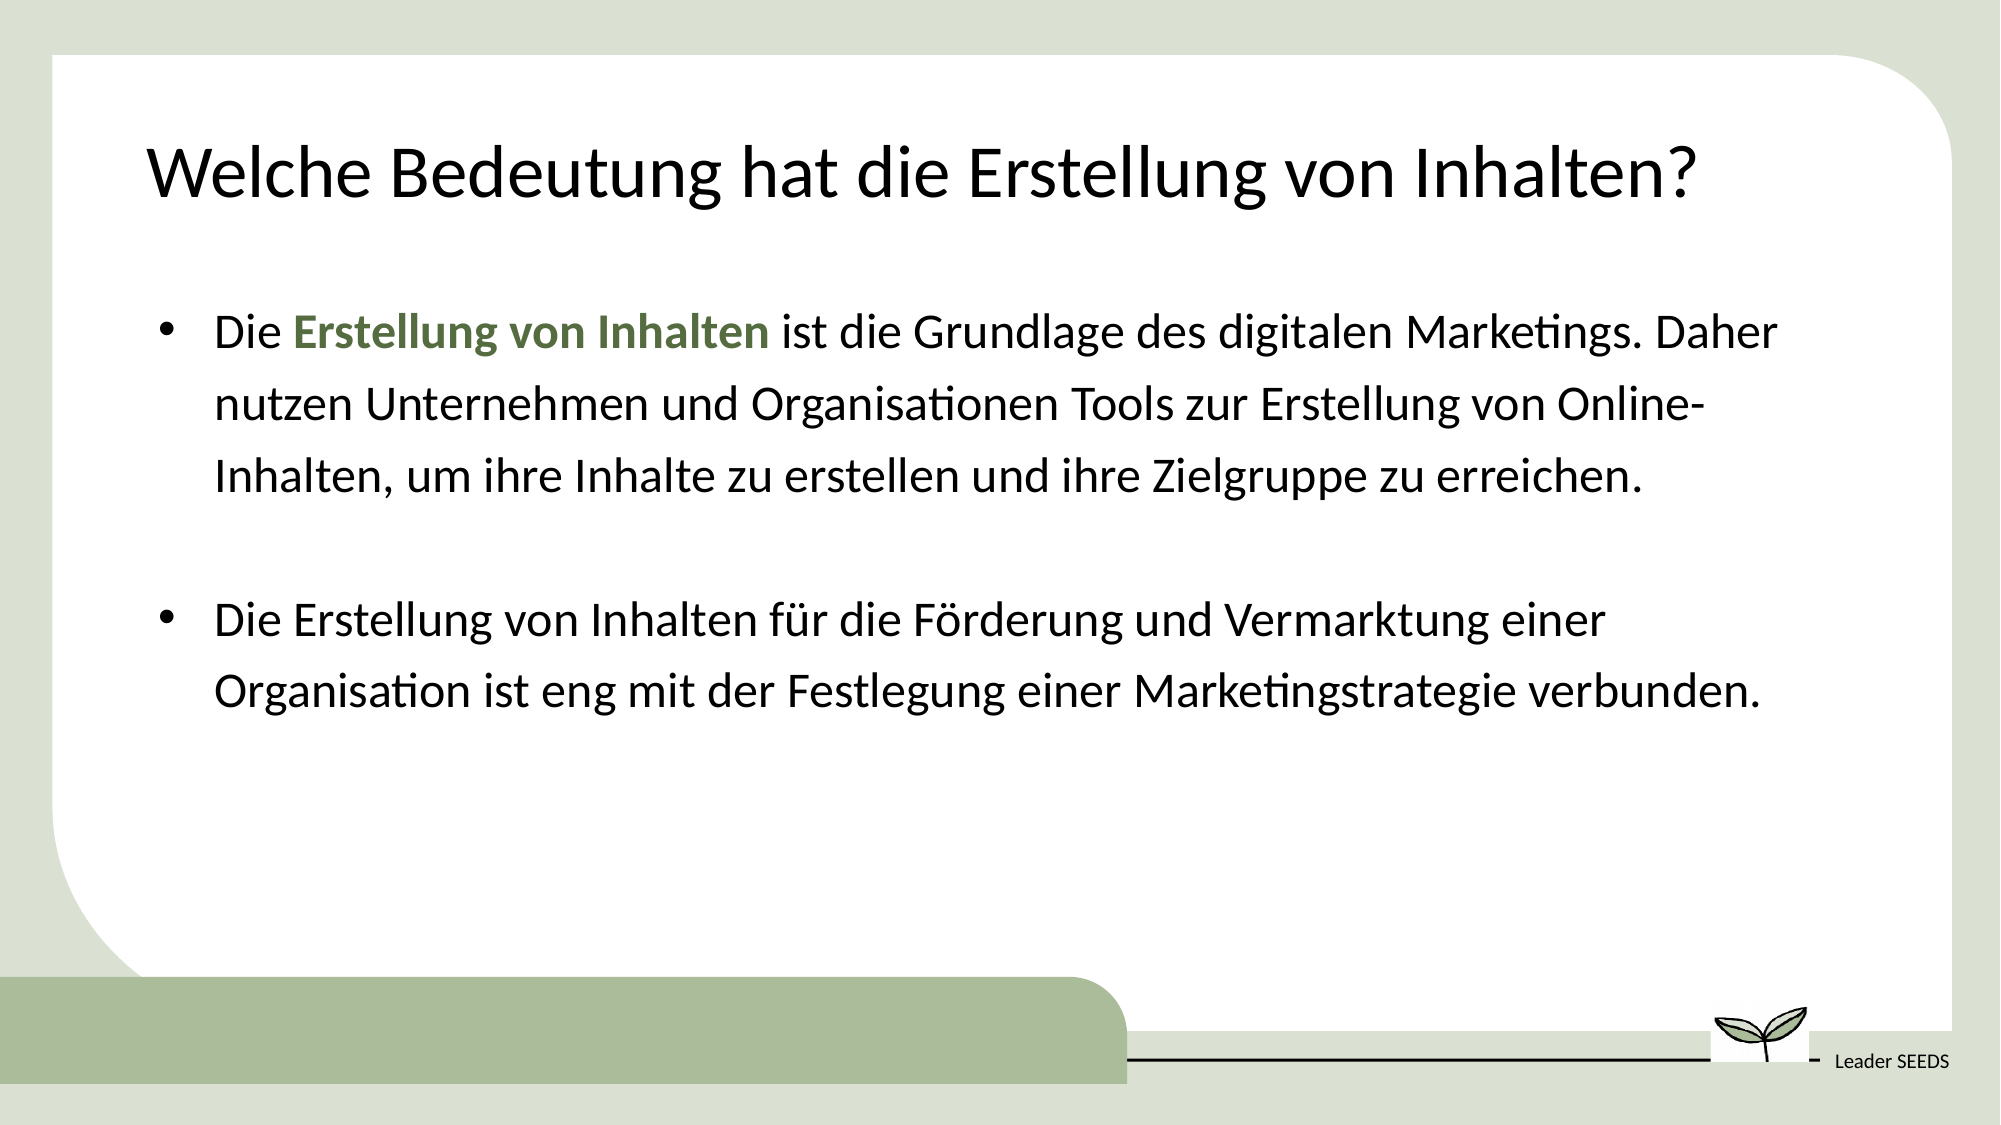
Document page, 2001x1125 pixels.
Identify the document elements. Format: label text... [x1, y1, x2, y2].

list Die Erstellung von Inhalten ist die Grundlage des digitalen Marketings. Daher nutzen Unternehmen und Organisationen Tools zur Erstellung von Online-Inhalten, um ihre Inhalte zu erstellen und ihre Zielgruppe zu erreichen. Die Erstellung von Inhalten für die Förderung und Vermarktung einer Organisation ist eng mit der Festlegung einer Marketingstrategie verbunden. [130, 278, 1869, 968]
picture [1710, 1000, 1810, 1062]
list Welche Bedeutung hat die Erstellung von Inhalten? [130, 124, 1869, 257]
